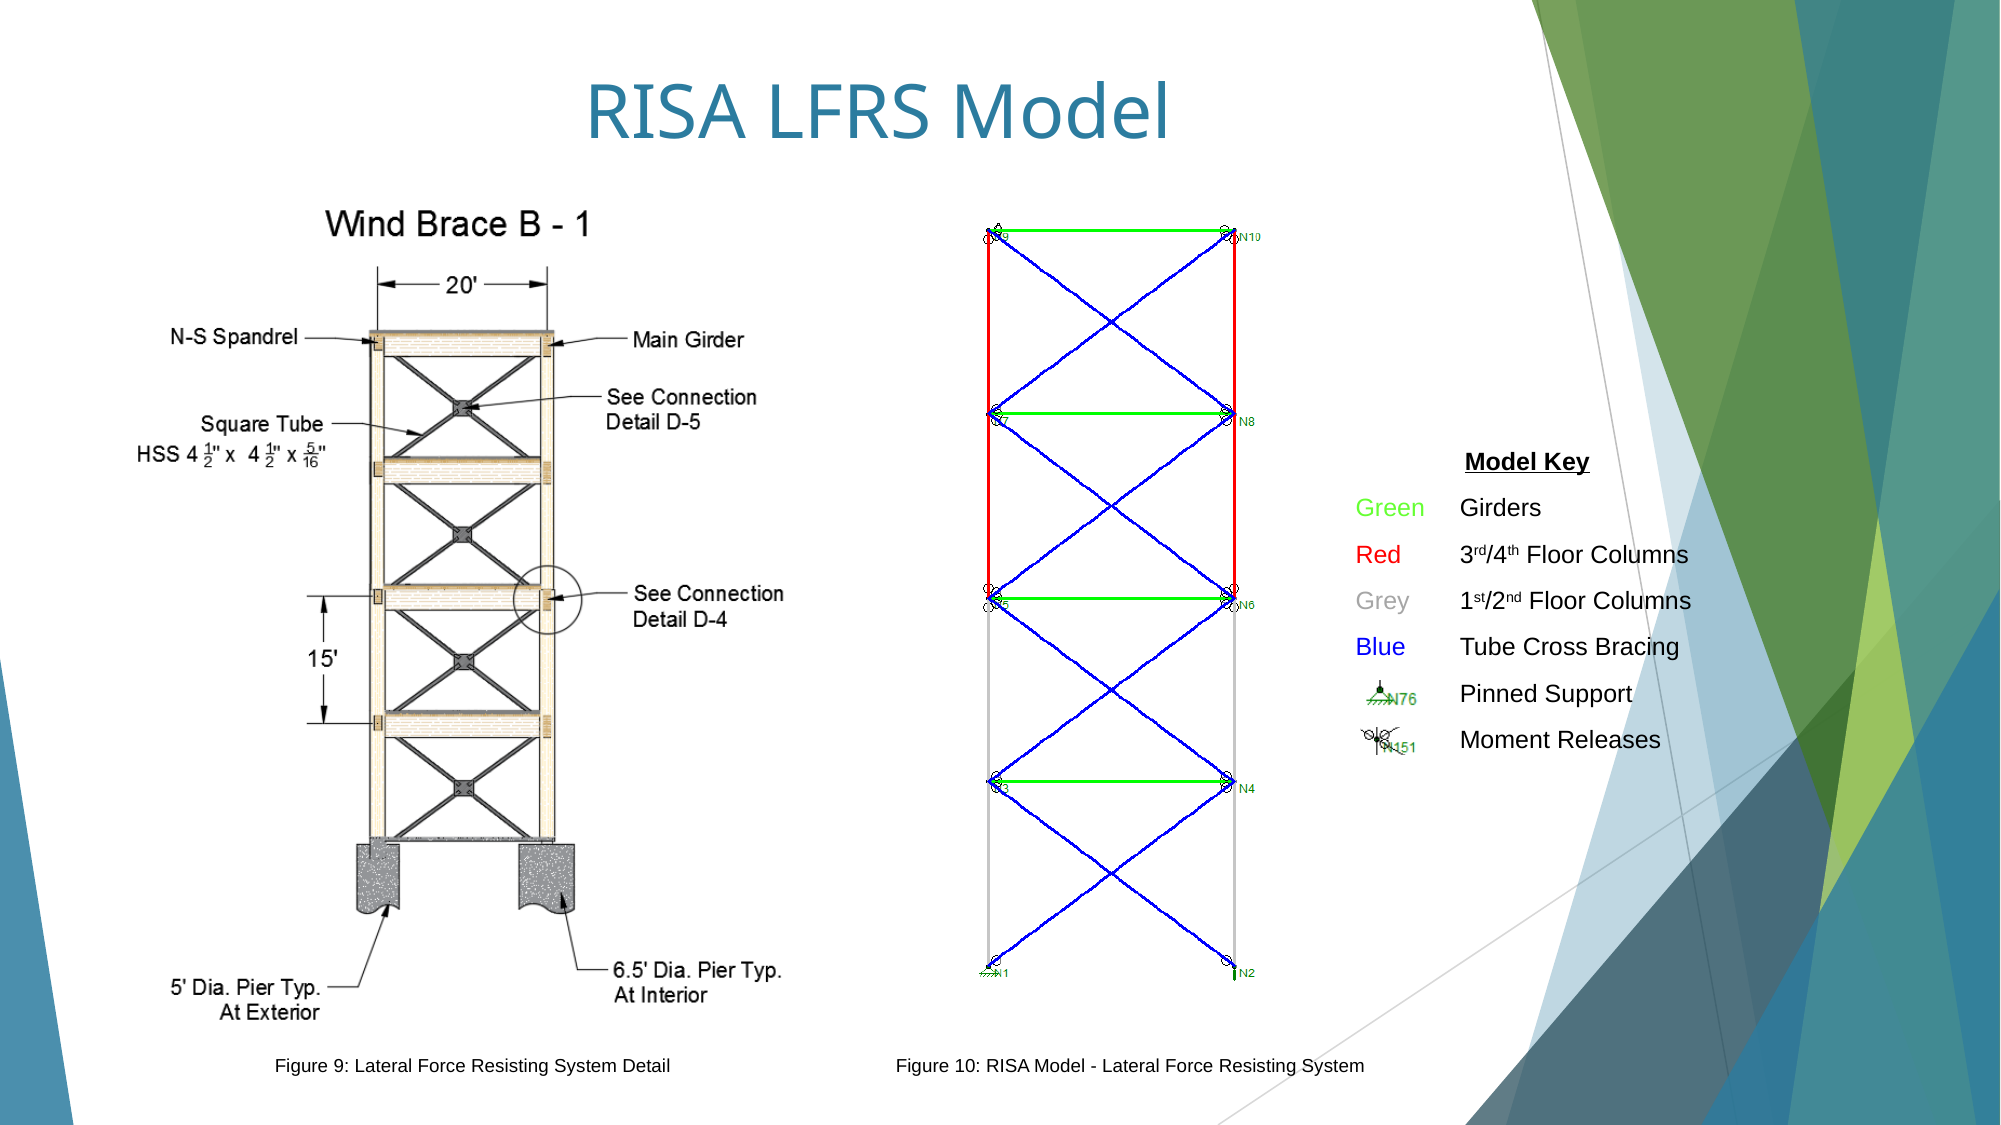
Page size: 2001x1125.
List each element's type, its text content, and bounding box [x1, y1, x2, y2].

table_cell Blue [1341, 626, 1445, 672]
text_box Figure 9: Lateral Force Resisting System Detail [259, 1046, 868, 1084]
table_cell [1341, 719, 1445, 765]
picture [1360, 727, 1418, 755]
table_cell Girders [1445, 486, 1714, 533]
title RISA LFRS Model [173, 56, 1584, 273]
table_cell Grey [1341, 579, 1445, 626]
picture [121, 192, 820, 1064]
table_cell Red [1341, 533, 1445, 579]
table_cell [1341, 672, 1445, 719]
text_box Figure 10: RISA Model - Lateral Force Resisting System [881, 1046, 1489, 1084]
table_header Model Key [1341, 440, 1714, 486]
table_cell 3rd/4th Floor Columns [1445, 533, 1714, 579]
table_cell Moment Releases [1445, 719, 1714, 765]
table_cell Green [1341, 486, 1445, 533]
table_cell Pinned Support [1445, 672, 1714, 719]
picture [941, 194, 1297, 1011]
table_cell 1st/2nd Floor Columns [1445, 579, 1714, 626]
picture [1360, 680, 1426, 718]
table_cell Tube Cross Bracing [1445, 626, 1714, 672]
